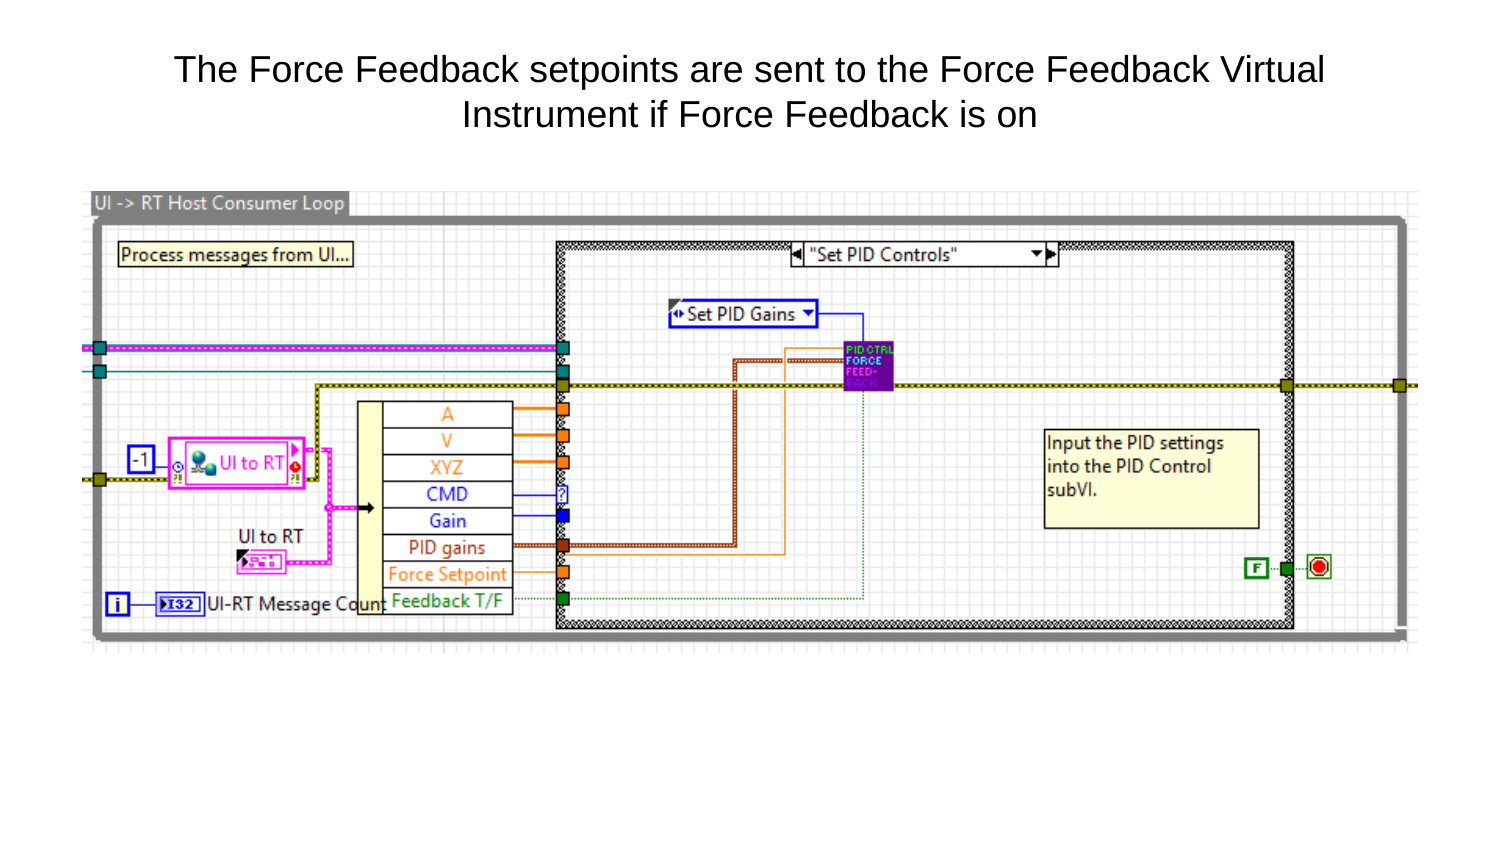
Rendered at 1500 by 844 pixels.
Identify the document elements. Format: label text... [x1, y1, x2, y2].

picture [82, 191, 1418, 653]
title The Force Feedback setpoints are sent to the Force Feedback Virtual Instrument if Force Feedback is on [112, 0, 1388, 150]
